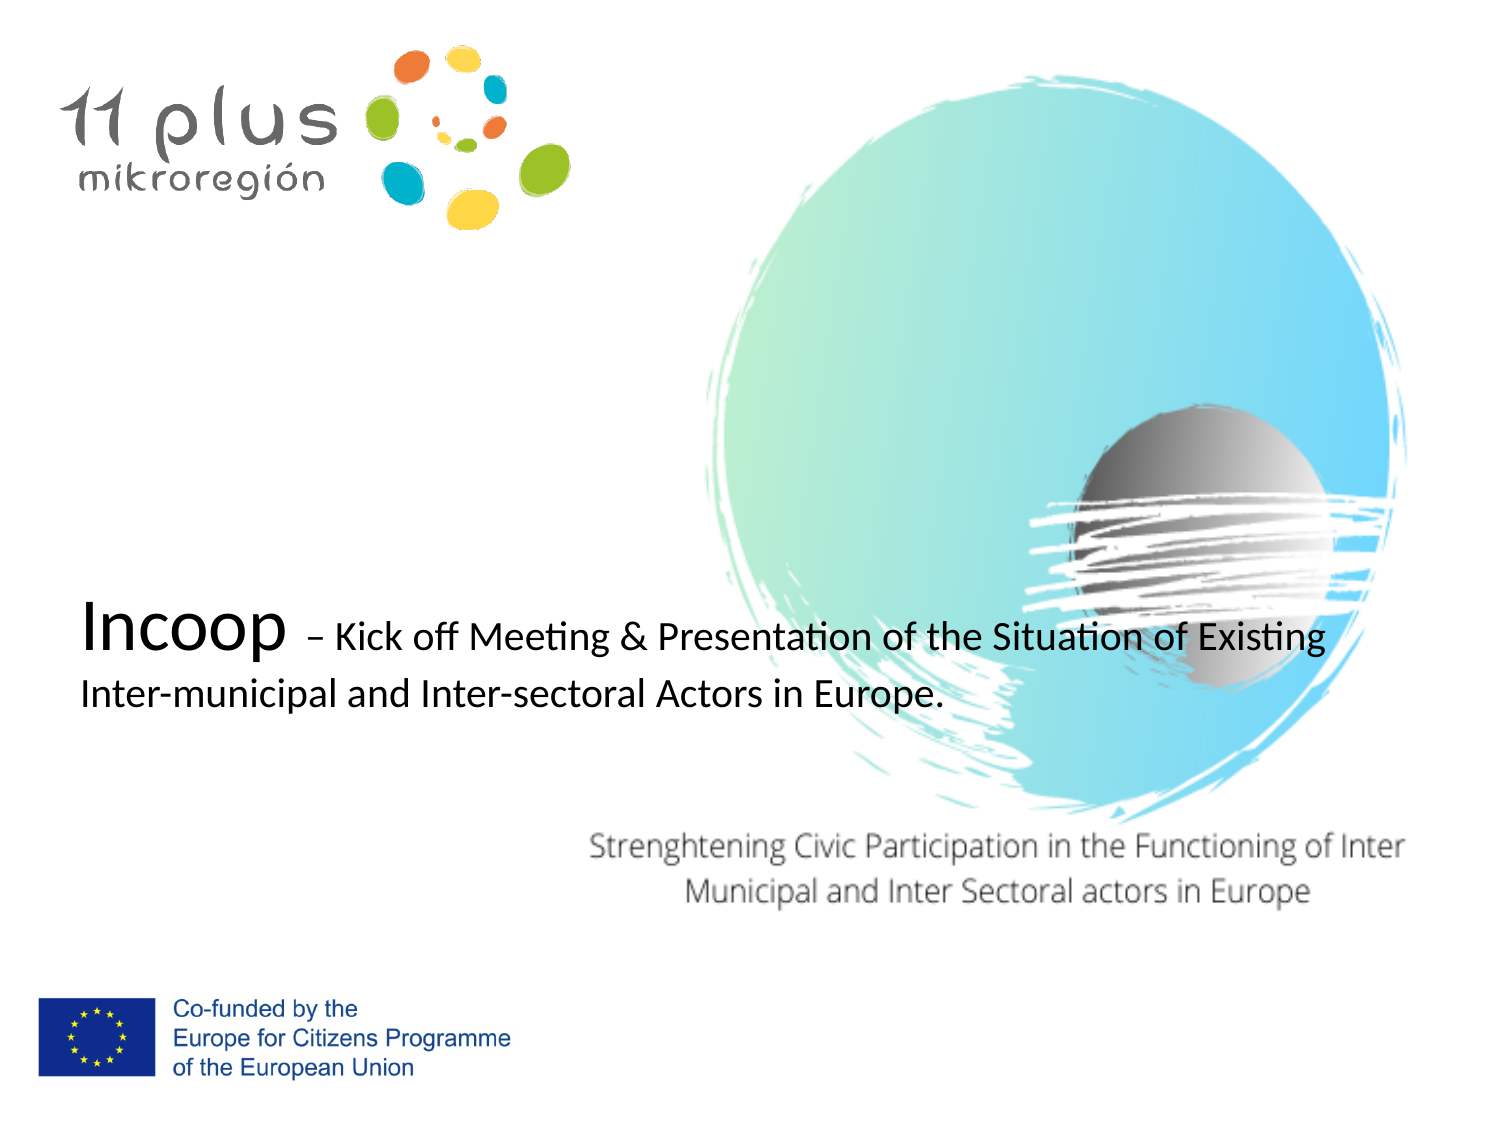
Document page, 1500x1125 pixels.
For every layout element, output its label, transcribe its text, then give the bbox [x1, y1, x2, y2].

list Incoop – Kick off Meeting & Presentation of the Situation of Existing Inter-municipal and Inter-sectoral Actors in Europe. [64, 256, 508, 723]
picture [17, 0, 1483, 1099]
